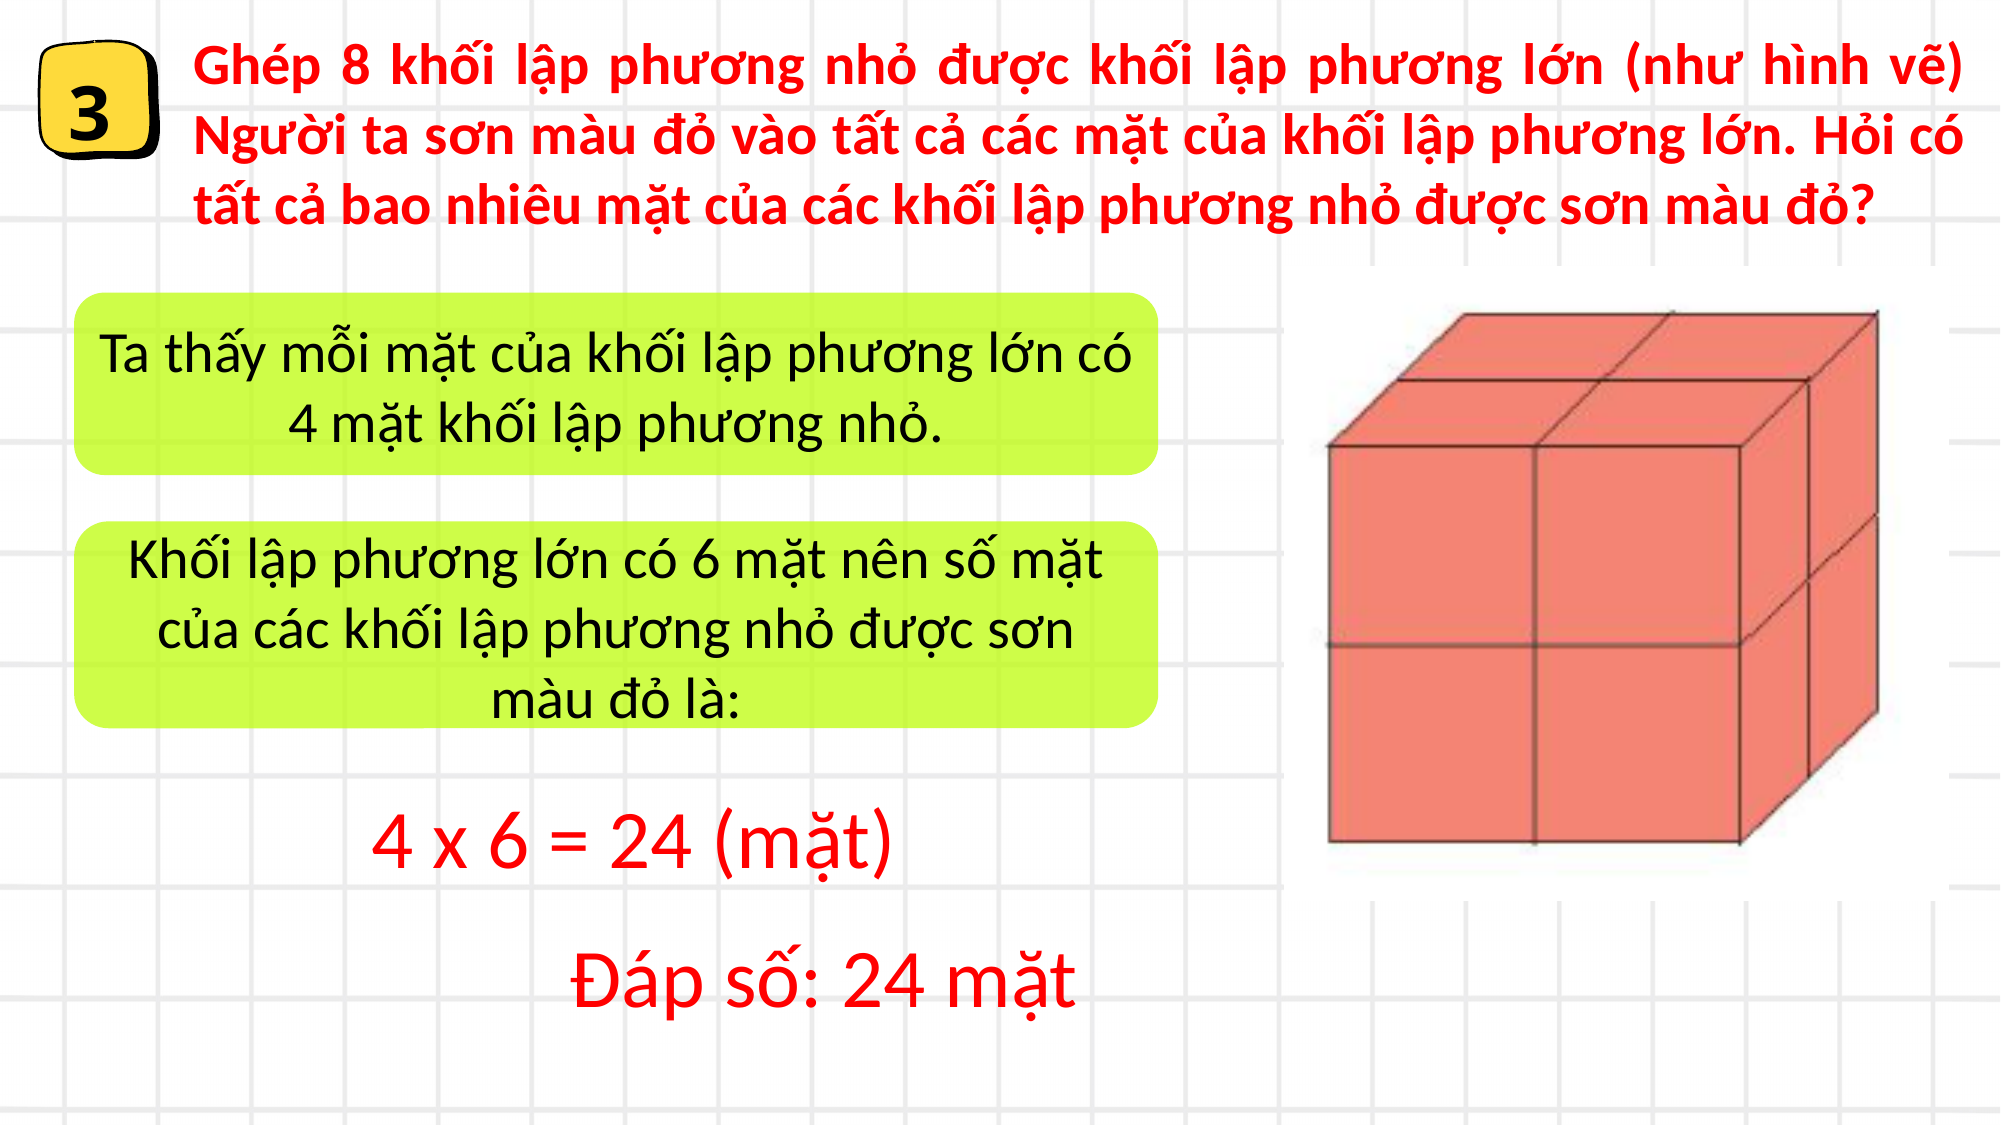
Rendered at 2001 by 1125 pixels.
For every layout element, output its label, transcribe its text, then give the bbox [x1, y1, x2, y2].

picture [0, 0, 2001, 1125]
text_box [37, 37, 163, 165]
text_box Ghép 8 khối lập phương nhỏ được khối lập phương lớn (như hình vẽ) Người ta sơn màu đỏ vào tất cả các mặt của khối lập phương lớn. Hỏi có tất cả bao nhiêu mặt của các khối lập phương nhỏ được sơn màu đỏ? [178, 19, 1980, 244]
text_box Khối lập phương lớn có 6 mặt nên số mặt của các khối lập phương nhỏ được sơn màu đỏ là: [73, 520, 1160, 730]
text_box 4 x 6 = 24 (mặt) [356, 778, 932, 894]
text_box Ta thấy mỗi mặt của khối lập phương lớn có 4 mặt khối lập phương nhỏ. [73, 291, 1160, 477]
text_box Đáp số: 24 mặt [555, 916, 1130, 1032]
